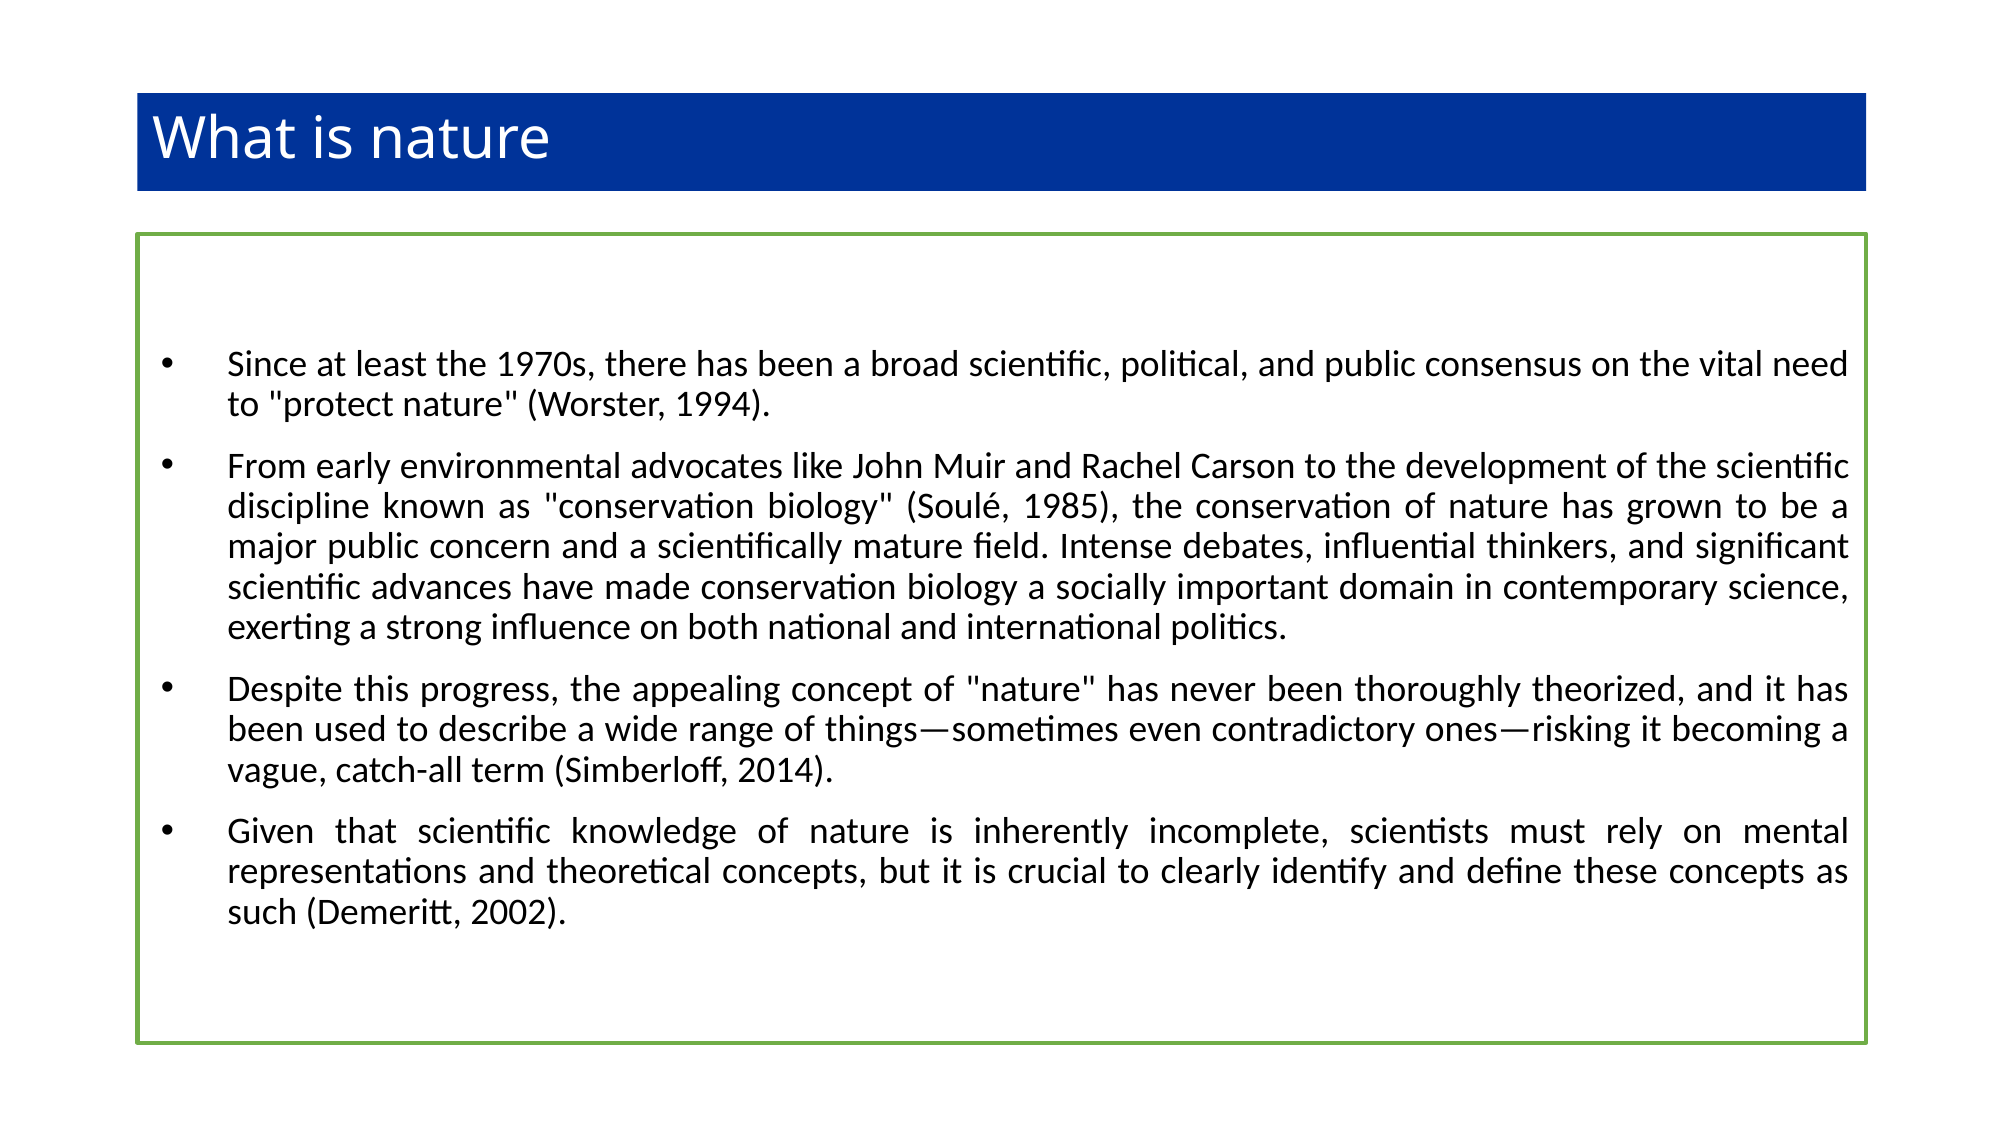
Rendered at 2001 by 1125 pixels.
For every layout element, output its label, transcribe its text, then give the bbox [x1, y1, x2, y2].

title What is nature [137, 93, 1867, 191]
list Since at least the 1970s, there has been a broad scientific, political, and public consensus on the vital need to "protect nature" (Worster, 1994). From early environmental advocates like John Muir and Rachel Carson to the development of the scientific discipline known as "conservation biology" (Soulé, 1985), the conservation of nature has grown to be a major public concern and a scientifically mature field. Intense debates, influential thinkers, and significant scientific advances have made conservation biology a socially important domain in contemporary science, exerting a strong influence on both national and international politics. Despite this progress, the appealing concept of "nature" has never been thoroughly theorized, and it has been used to describe a wide range of things—sometimes even contradictory ones—risking it becoming a vague, catch-all term (Simberloff, 2014). Given that scientific knowledge of nature is inherently incomplete, scientists must rely on mental representations and theoretical concepts, but it is crucial to clearly identify and define these concepts as such (Demeritt, 2002). [137, 233, 1867, 1043]
